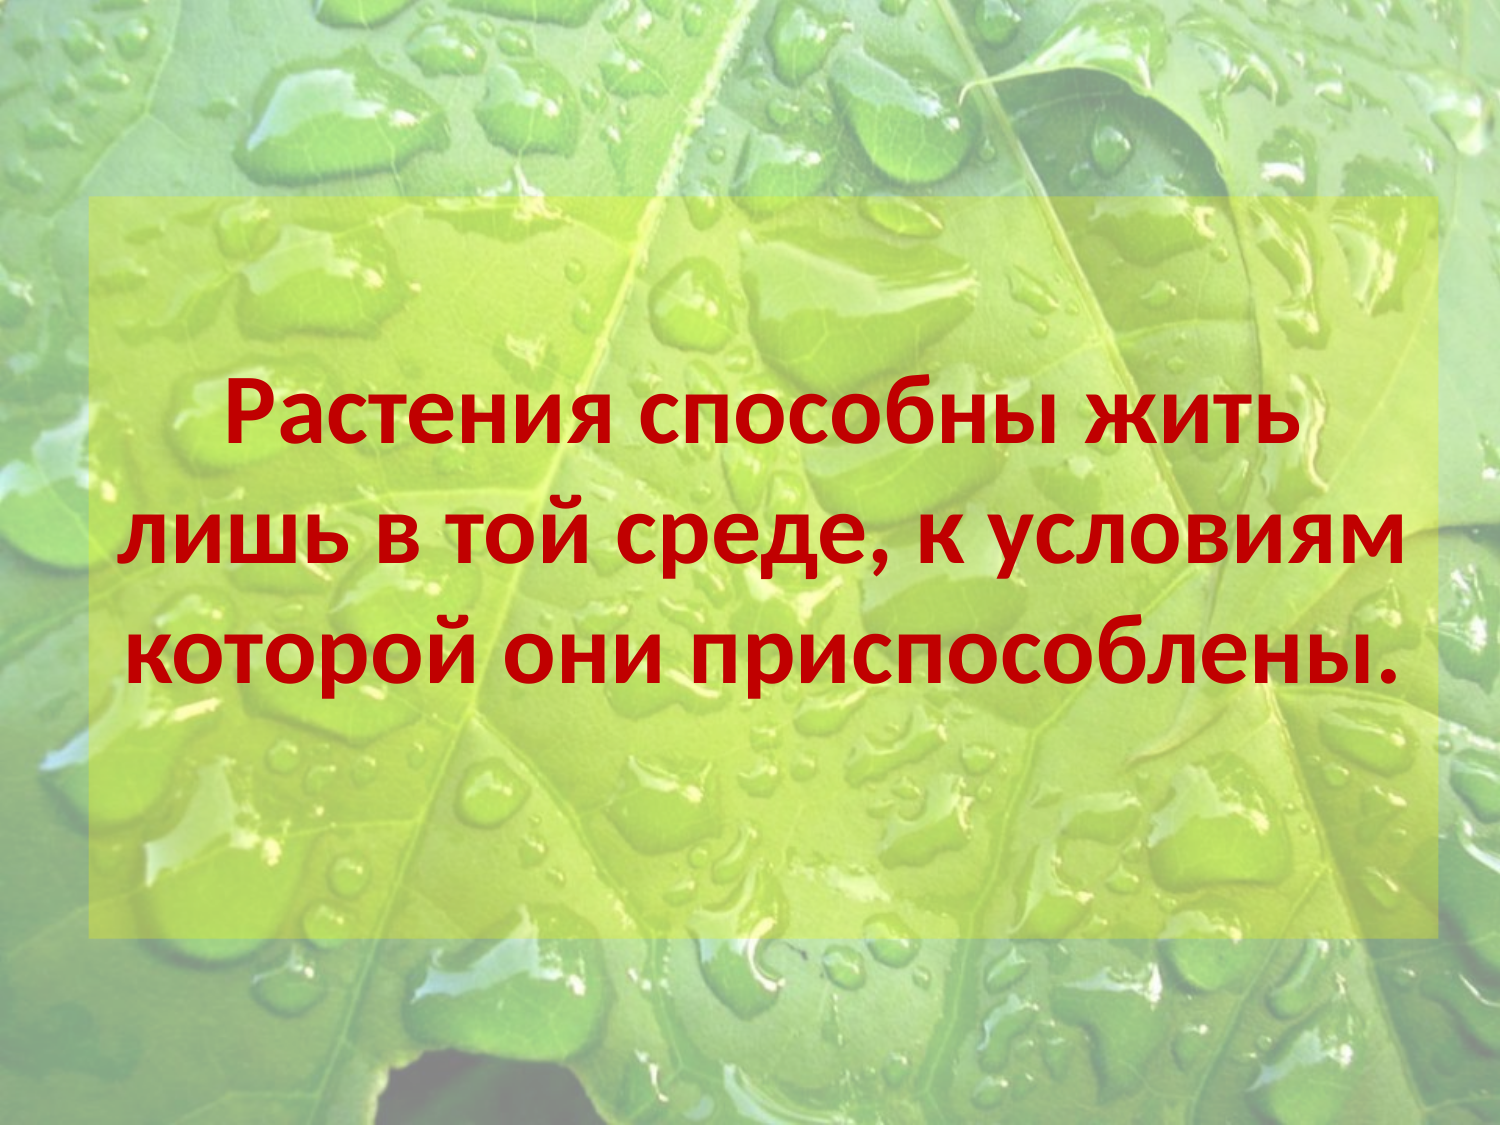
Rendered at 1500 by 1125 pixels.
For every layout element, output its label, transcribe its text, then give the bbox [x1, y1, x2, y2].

list Растения способны жить лишь в той среде, к условиям которой они приспособлены. [88, 196, 1439, 939]
